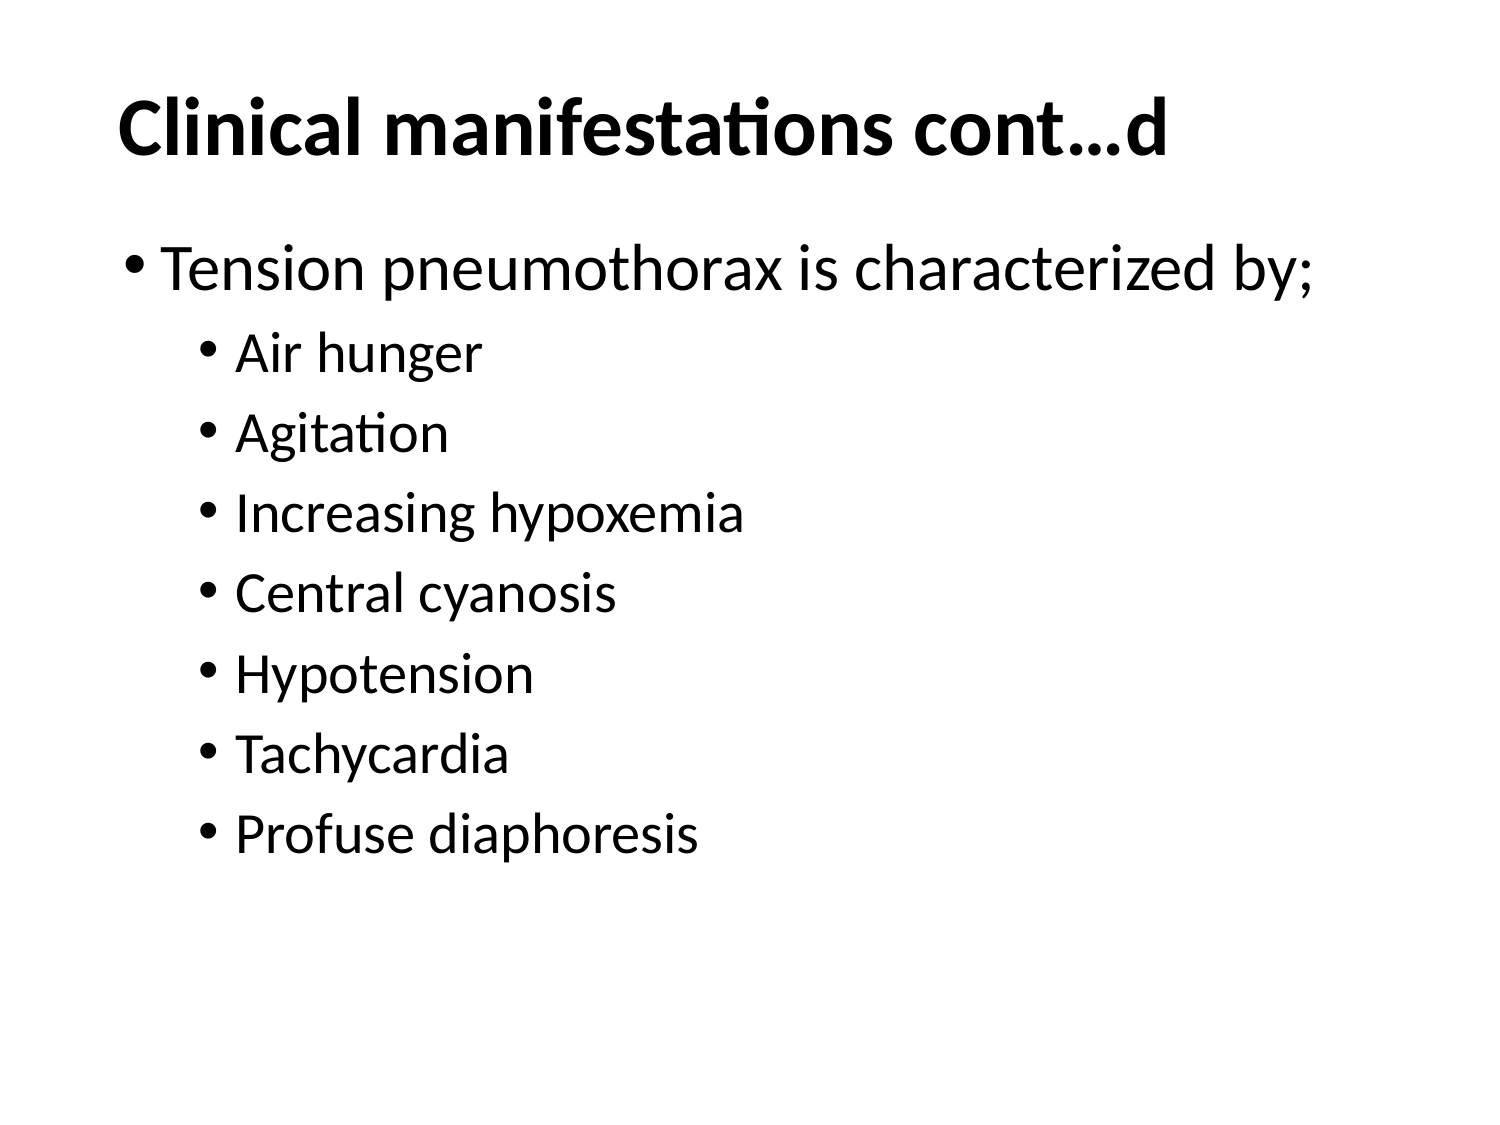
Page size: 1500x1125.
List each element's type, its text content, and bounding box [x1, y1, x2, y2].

list Tension pneumothorax is characterized by; Air hunger Agitation Increasing hypoxemia Central cyanosis Hypotension Tachycardia Profuse diaphoresis [108, 215, 1402, 1036]
title Clinical manifestations cont…d [103, 59, 1397, 197]
